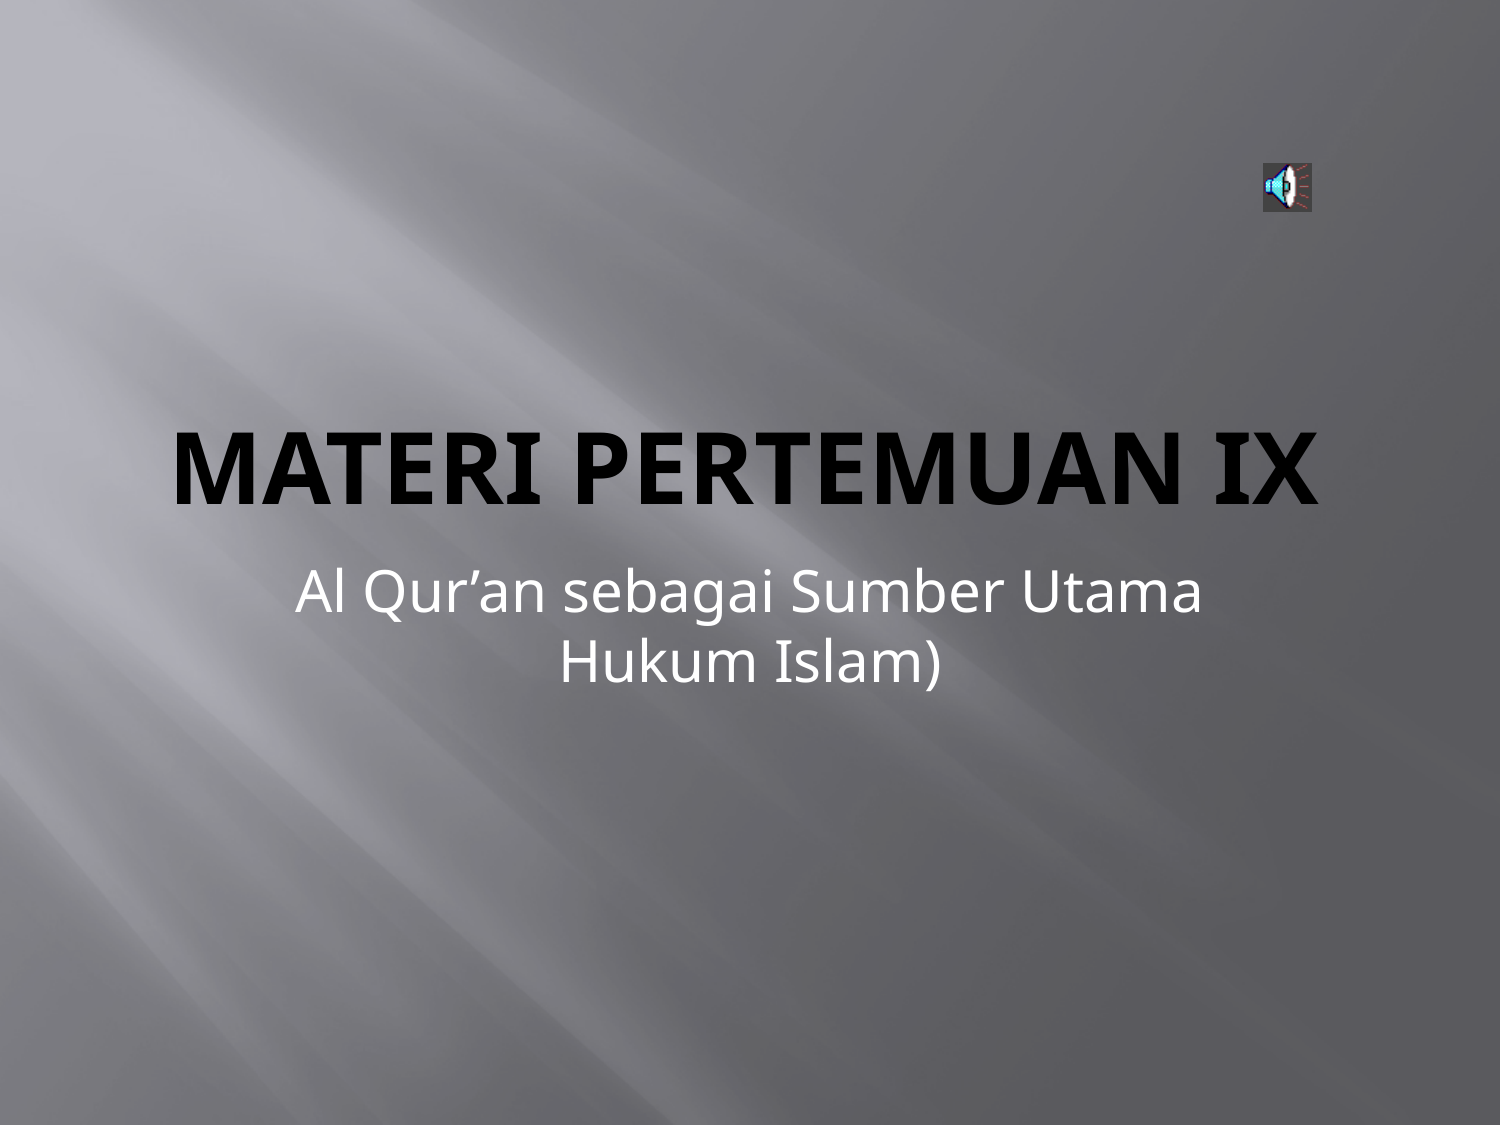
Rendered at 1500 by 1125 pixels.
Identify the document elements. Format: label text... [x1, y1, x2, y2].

subtitle Al Qur’an sebagai Sumber Utama Hukum Islam) [225, 546, 1275, 834]
title Materi Pertemuan IX [69, 224, 1420, 525]
picture [1262, 162, 1313, 213]
